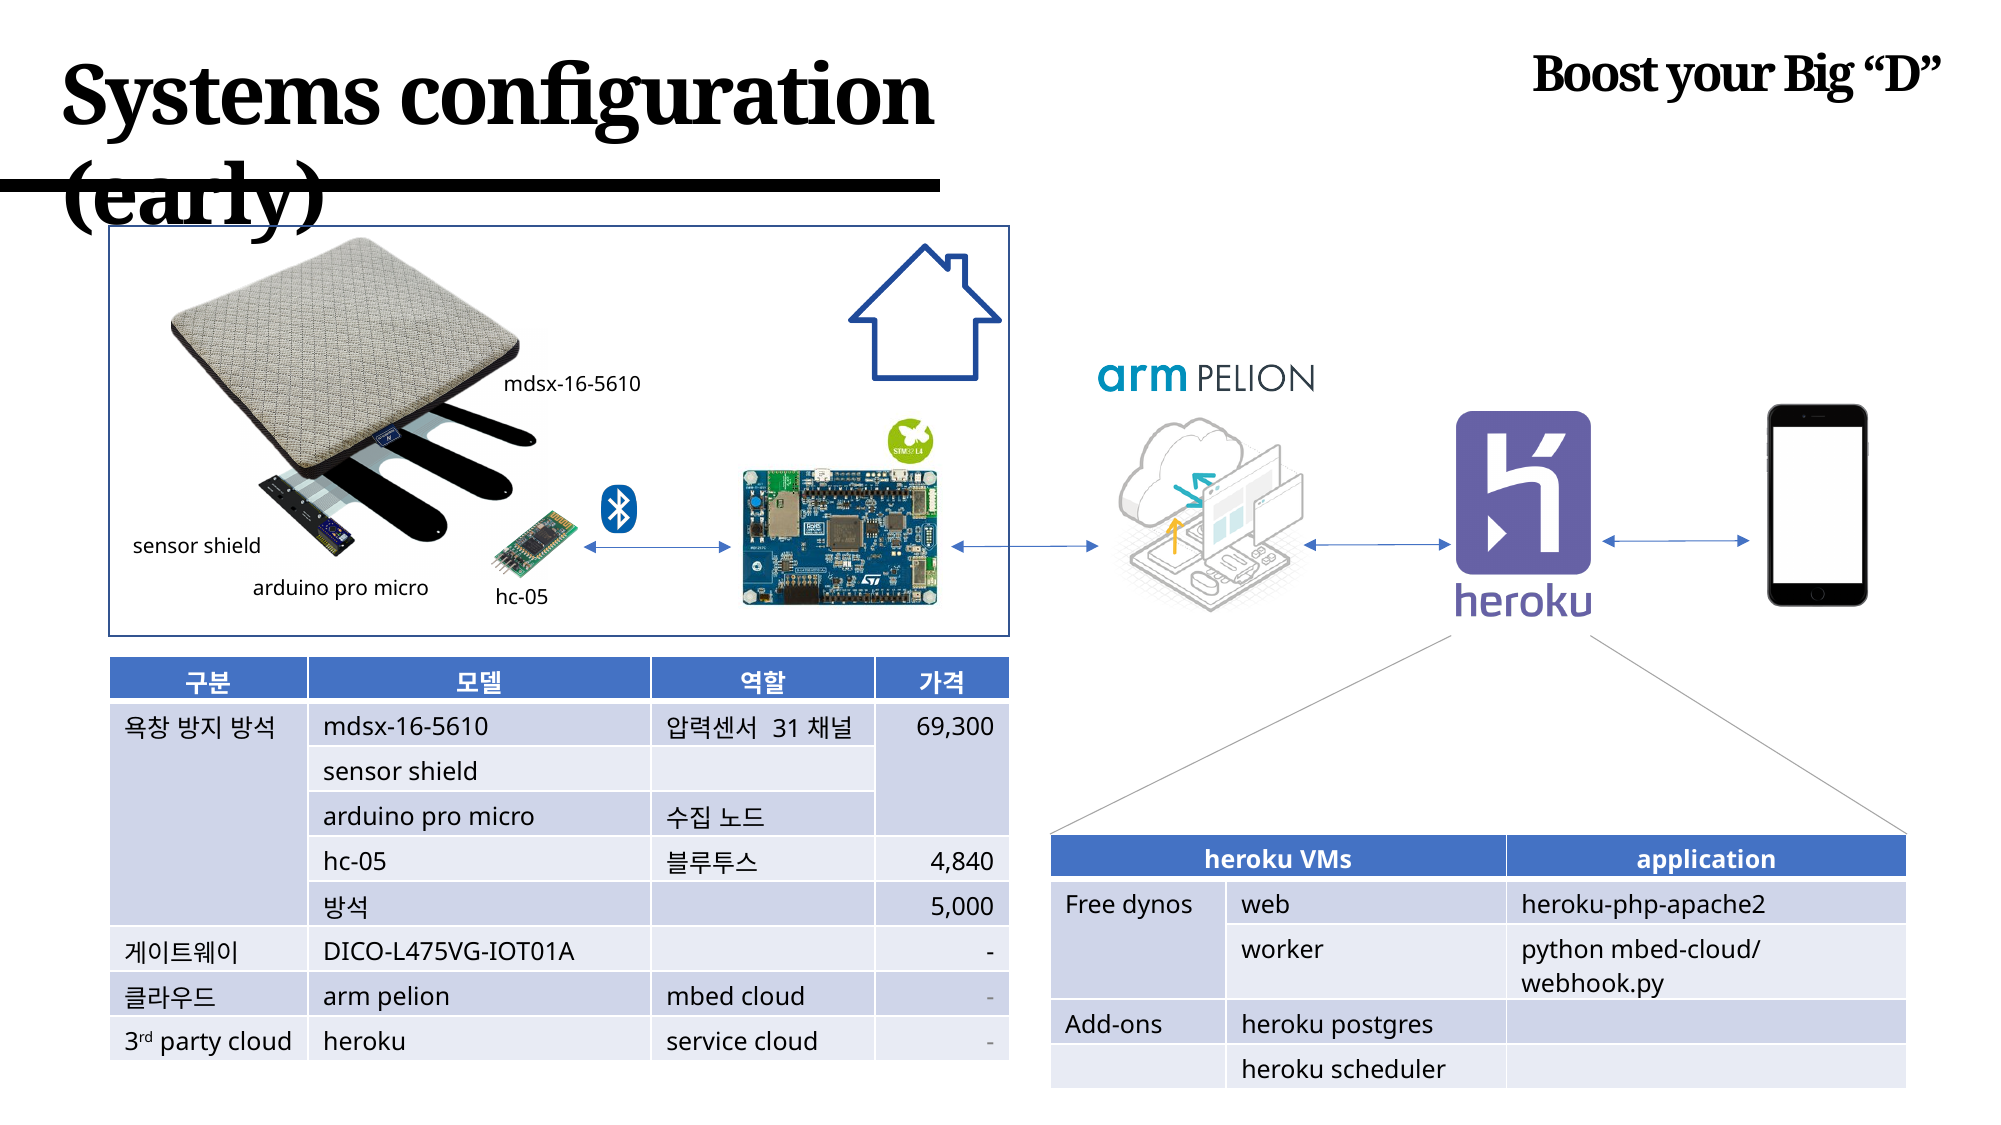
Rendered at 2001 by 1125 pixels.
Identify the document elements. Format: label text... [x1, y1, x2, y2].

table_cell 게이트웨이 [110, 927, 307, 970]
table_cell arm pelion [309, 972, 650, 1015]
table_cell - [876, 972, 1009, 1015]
picture [1098, 358, 1317, 401]
table_cell [1507, 1000, 1906, 1043]
table_cell python mbed-cloud/webhook.py [1507, 925, 1906, 998]
table_cell 3rd party cloud [110, 1017, 307, 1060]
table_header 구분 [110, 657, 307, 698]
table_cell DICO-L475VG-IOT01A [309, 927, 650, 970]
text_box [1590, 635, 1908, 835]
table_cell mbed cloud [652, 972, 874, 1015]
picture [1106, 411, 1312, 617]
table_cell mdsx-16-5610 [309, 704, 650, 745]
picture [1456, 411, 1591, 617]
table_cell 5,000 [876, 882, 1009, 925]
table_cell web [1227, 882, 1506, 923]
table_cell heroku scheduler [1227, 1045, 1506, 1088]
table_header 모델 [309, 657, 650, 698]
picture [1105, 371, 1118, 386]
text_box Boost your Big “D” [1085, 33, 1959, 109]
picture [737, 411, 943, 617]
table_header heroku VMs [1051, 835, 1506, 876]
table_header 역할 [652, 657, 874, 698]
table_cell service cloud [652, 1017, 874, 1060]
table_cell 69,300 [876, 704, 1009, 835]
table_header application [1507, 835, 1906, 876]
table_cell 수집 노드 [652, 792, 874, 835]
table_cell hc-05 [309, 837, 650, 880]
table_cell [652, 747, 874, 790]
picture [160, 175, 679, 597]
picture [1700, 389, 1935, 621]
table_cell - [876, 1017, 1009, 1060]
table_cell [1051, 1045, 1225, 1088]
table_cell 블루투스 [652, 837, 874, 880]
table_cell [652, 927, 874, 970]
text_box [1049, 635, 1452, 835]
picture [848, 235, 1002, 390]
table_cell heroku-php-apache2 [1507, 882, 1906, 923]
text_box Systems configuration (early) [47, 33, 1183, 249]
table_cell heroku postgres [1227, 1000, 1506, 1043]
table_header 가격 [876, 657, 1009, 698]
table_cell sensor shield [309, 747, 650, 790]
table_cell arduino pro micro [309, 792, 650, 835]
table_cell 욕창 방지 방석 [110, 704, 307, 925]
table_cell 방석 [309, 882, 650, 925]
table_cell Add-ons [1051, 1000, 1225, 1043]
text_box [108, 225, 1010, 637]
table_cell heroku [309, 1017, 650, 1060]
table_cell [652, 882, 874, 925]
table_cell 압력센서 31채널 [652, 704, 874, 745]
table_cell 클라우드 [110, 972, 307, 1015]
table_cell - [876, 927, 1009, 970]
table_cell Free dynos [1051, 882, 1225, 998]
table_cell worker [1227, 925, 1506, 998]
table_cell [1507, 1045, 1906, 1088]
table_cell 4,840 [876, 837, 1009, 880]
